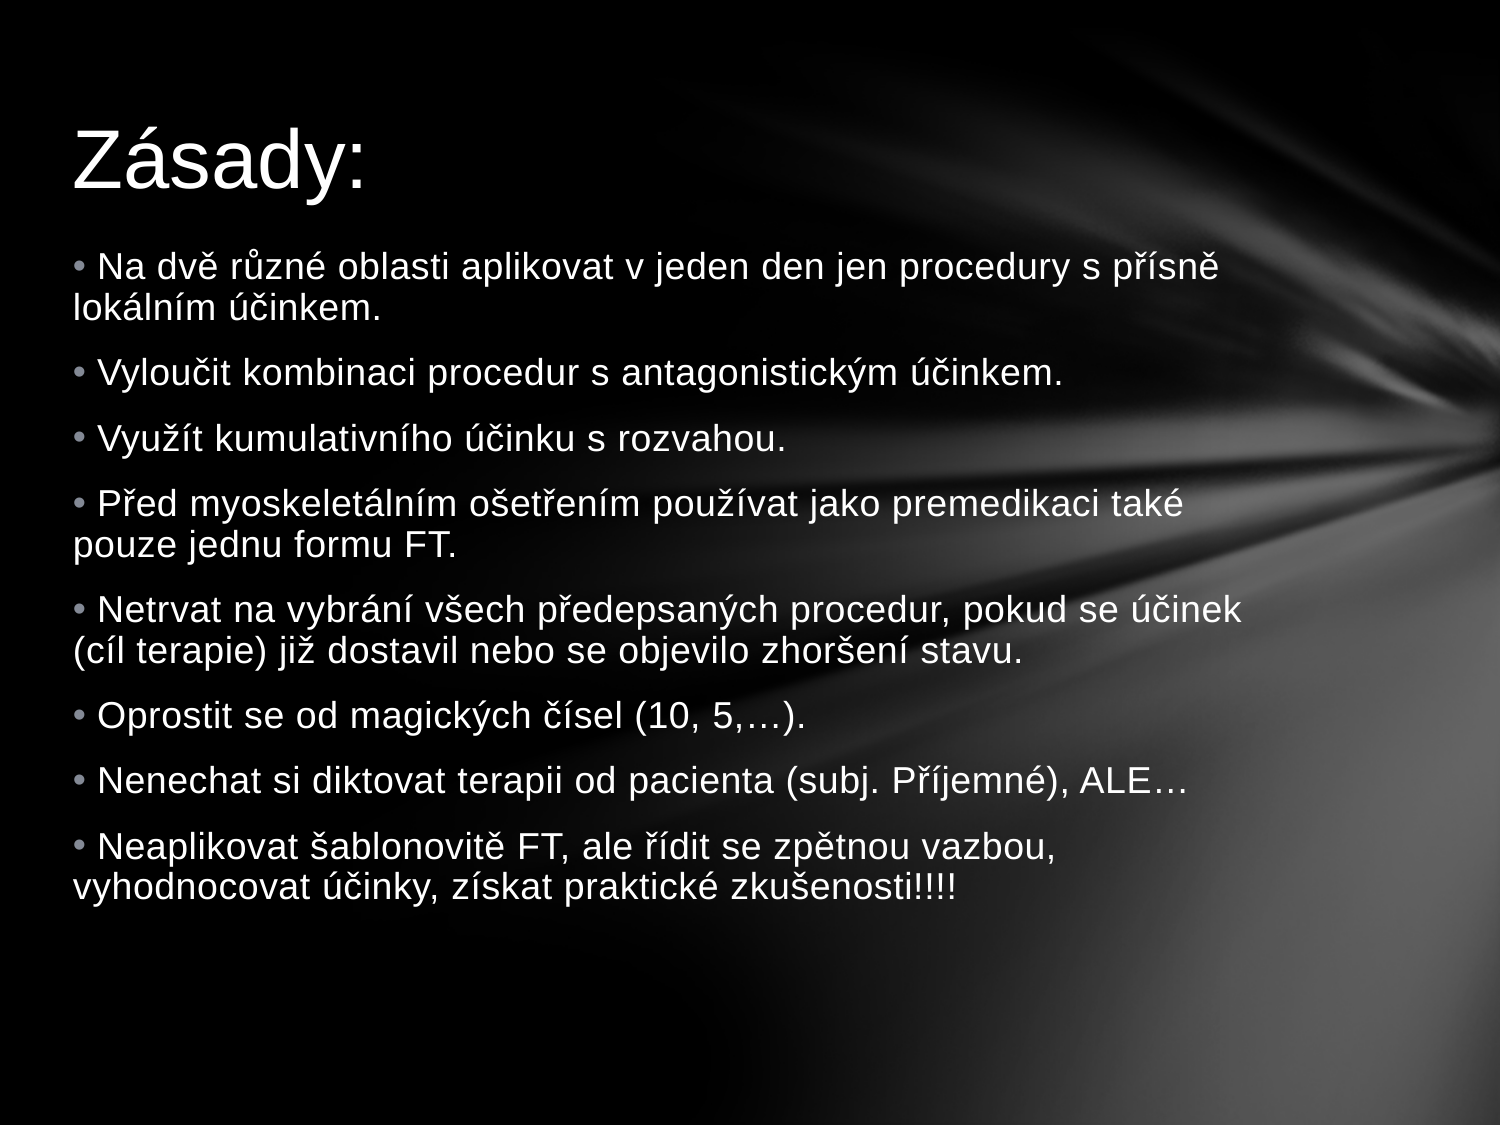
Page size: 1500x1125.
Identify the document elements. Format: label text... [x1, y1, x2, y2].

title Zásady: [57, 37, 1318, 213]
list Na dvě různé oblasti aplikovat v jeden den jen procedury s přísně lokálním účinkem. Vyloučit kombinaci procedur s antagonistickým účinkem. Využít kumulativního účinku s rozvahou. Před myoskeletálním ošetřením používat jako premedikaci také pouze jednu formu FT. Netrvat na vybrání všech předepsaných procedur, pokud se účinek (cíl terapie) již dostavil nebo se objevilo zhoršení stavu. Oprostit se od magických čísel (10, 5,…). Nenechat si diktovat terapii od pacienta (subj. Příjemné), ALE… Neaplikovat šablonovitě FT, ale řídit se zpětnou vazbou, vyhodnocovat účinky, získat praktické zkušenosti!!!! [57, 240, 1318, 953]
